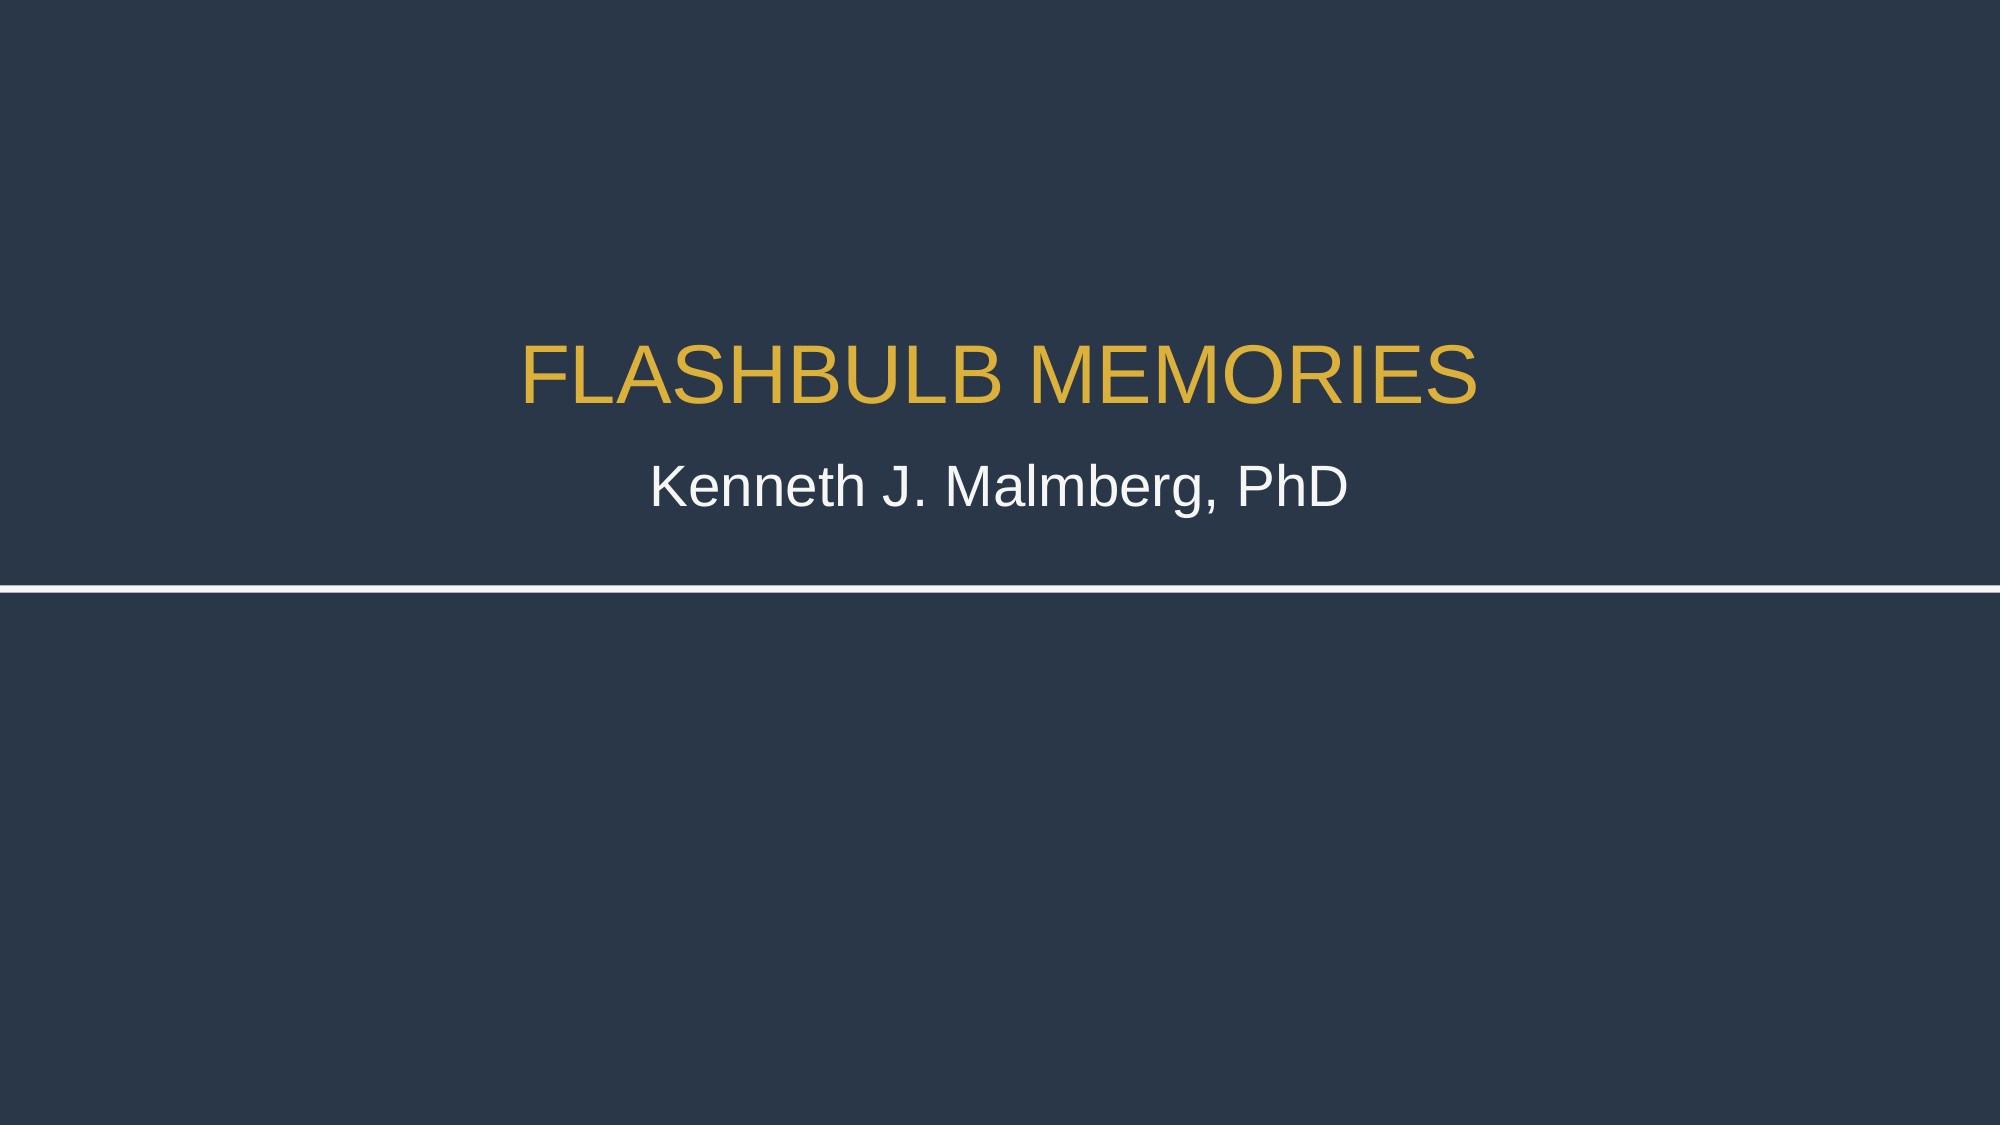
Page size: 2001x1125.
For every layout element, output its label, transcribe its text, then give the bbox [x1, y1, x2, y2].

list Kenneth J. Malmberg, PhD [141, 428, 1859, 540]
list FLASHBULB MEMORIES [141, 239, 1859, 428]
